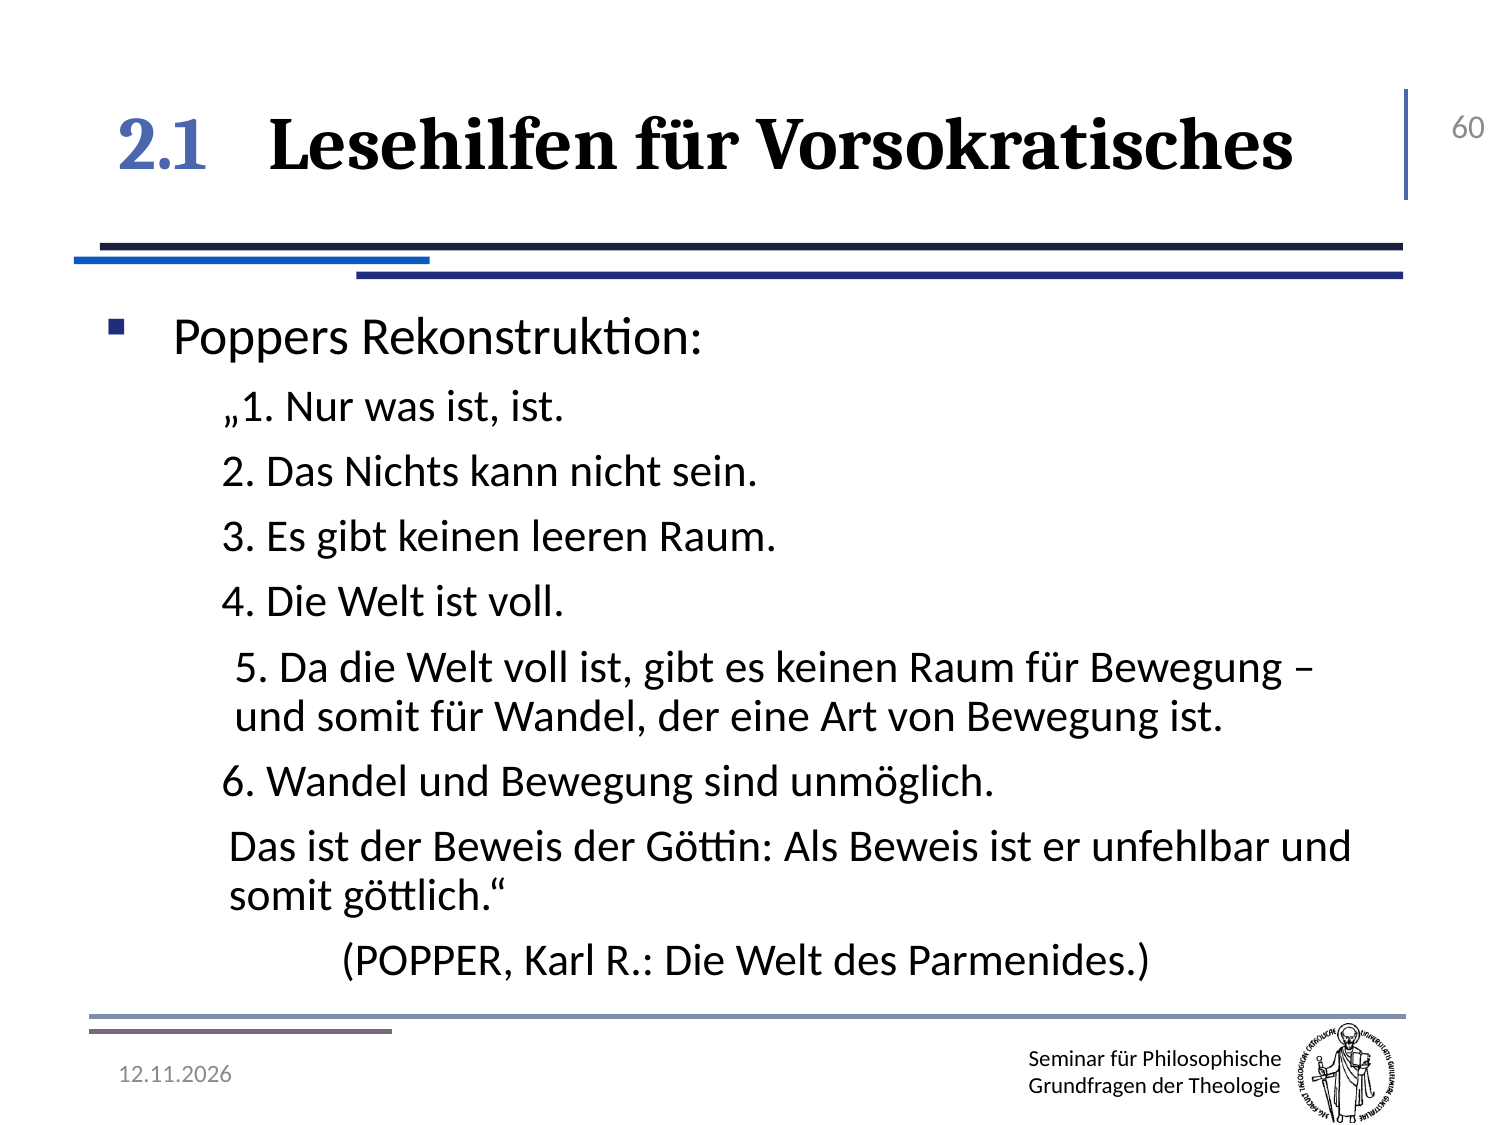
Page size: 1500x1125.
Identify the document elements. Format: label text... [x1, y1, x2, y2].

slide_number 60 [1405, 82, 1500, 168]
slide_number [103, 1042, 252, 1103]
title 2.1 Lesehilfen für Vorsokratisches [97, 54, 1403, 237]
list Poppers Rekonstruktion: „1. Nur was ist, ist. 2. Das Nichts kann nicht sein. 3. Es gibt keinen leeren Raum. 4. Die Welt ist voll. 5. Da die Welt voll ist, gibt es keinen Raum für Bewegung – und somit für Wandel, der eine Art von Bewegung ist. 6. Wandel und Bewegung sind unmöglich. Das ist der Beweis der Göttin: Als Beweis ist er unfehlbar und somit göttlich.“ (Popper, Karl R.: Die Welt des Parmenides.) [89, 300, 1404, 999]
